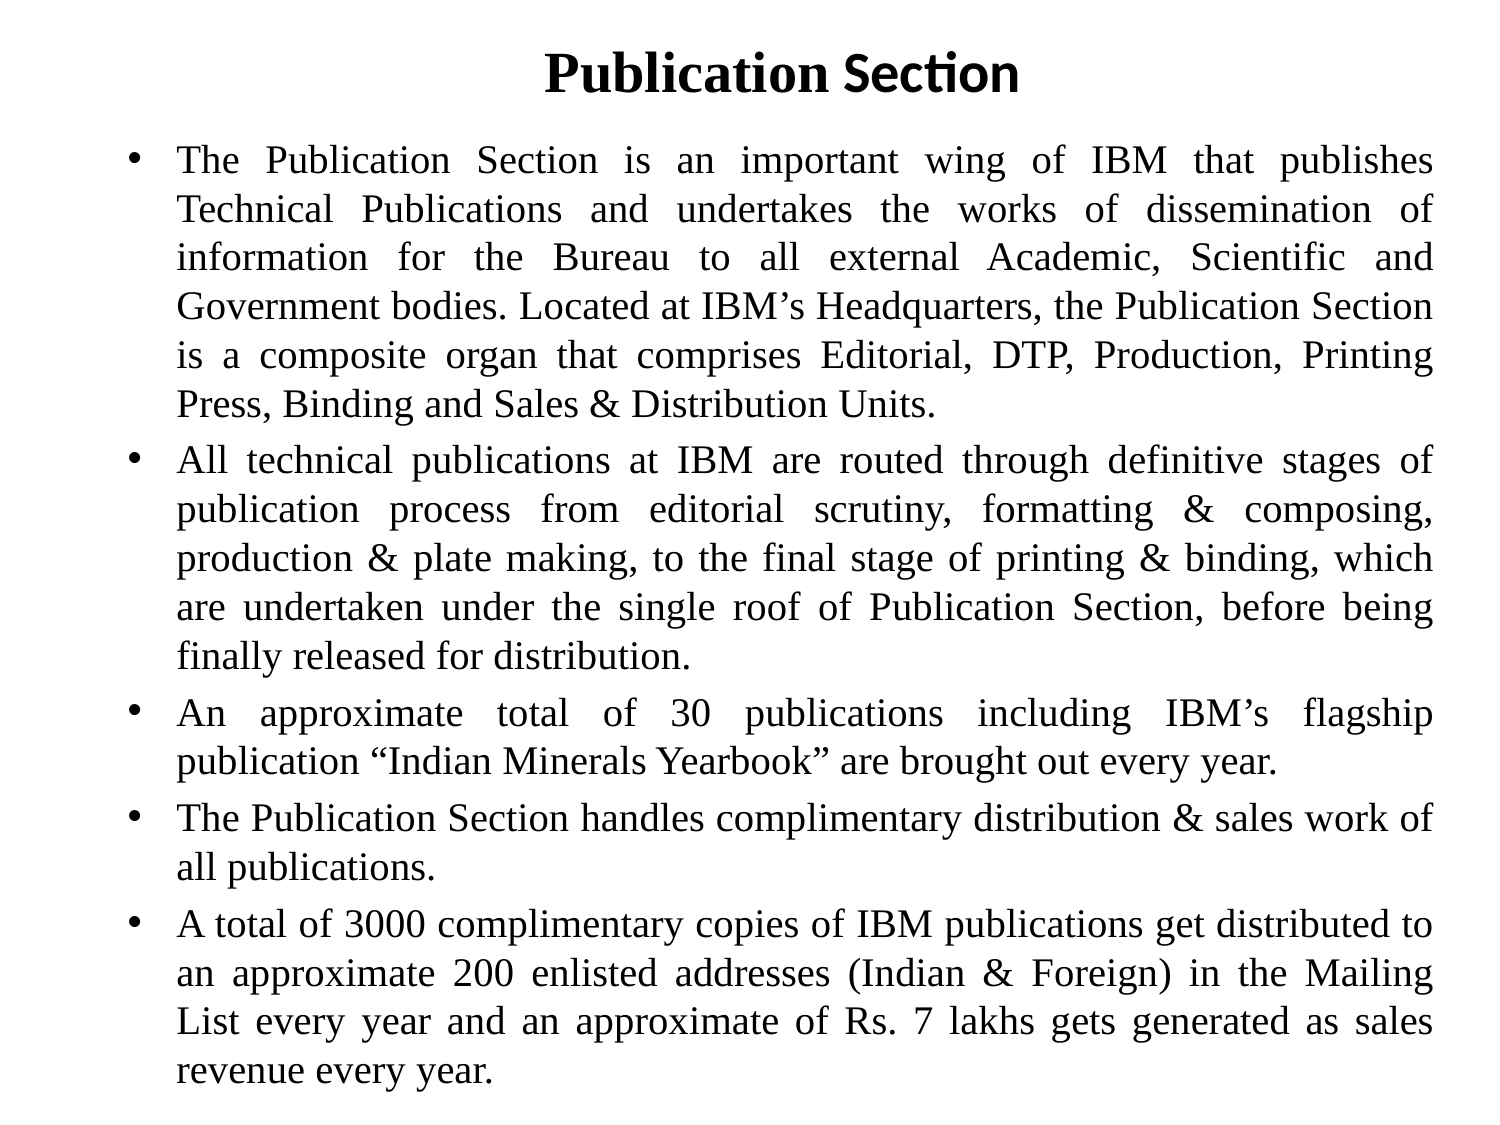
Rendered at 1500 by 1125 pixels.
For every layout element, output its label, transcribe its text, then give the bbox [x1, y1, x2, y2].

title Publication Section [87, 0, 1425, 138]
list The Publication Section is an important wing of IBM that publishes Technical Publications and undertakes the works of dissemination of information for the Bureau to all external Academic, Scientific and Government bodies. Located at IBM’s Headquarters, the Publication Section is a composite organ that comprises Editorial, DTP, Production, Printing Press, Binding and Sales & Distribution Units. All technical publications at IBM are routed through definitive stages of publication process from editorial scrutiny, formatting & composing, production & plate making, to the final stage of printing & binding, which are undertaken under the single roof of Publication Section, before being finally released for distribution. An approximate total of 30 publications including IBM’s flagship publication “Indian Minerals Yearbook” are brought out every year. The Publication Section handles complimentary distribution & sales work of all publications. A total of 3000 complimentary copies of IBM publications get distributed to an approximate 200 enlisted addresses (Indian & Foreign) in the Mailing List every year and an approximate of Rs. 7 lakhs gets generated as sales revenue every year. [112, 125, 1450, 1100]
